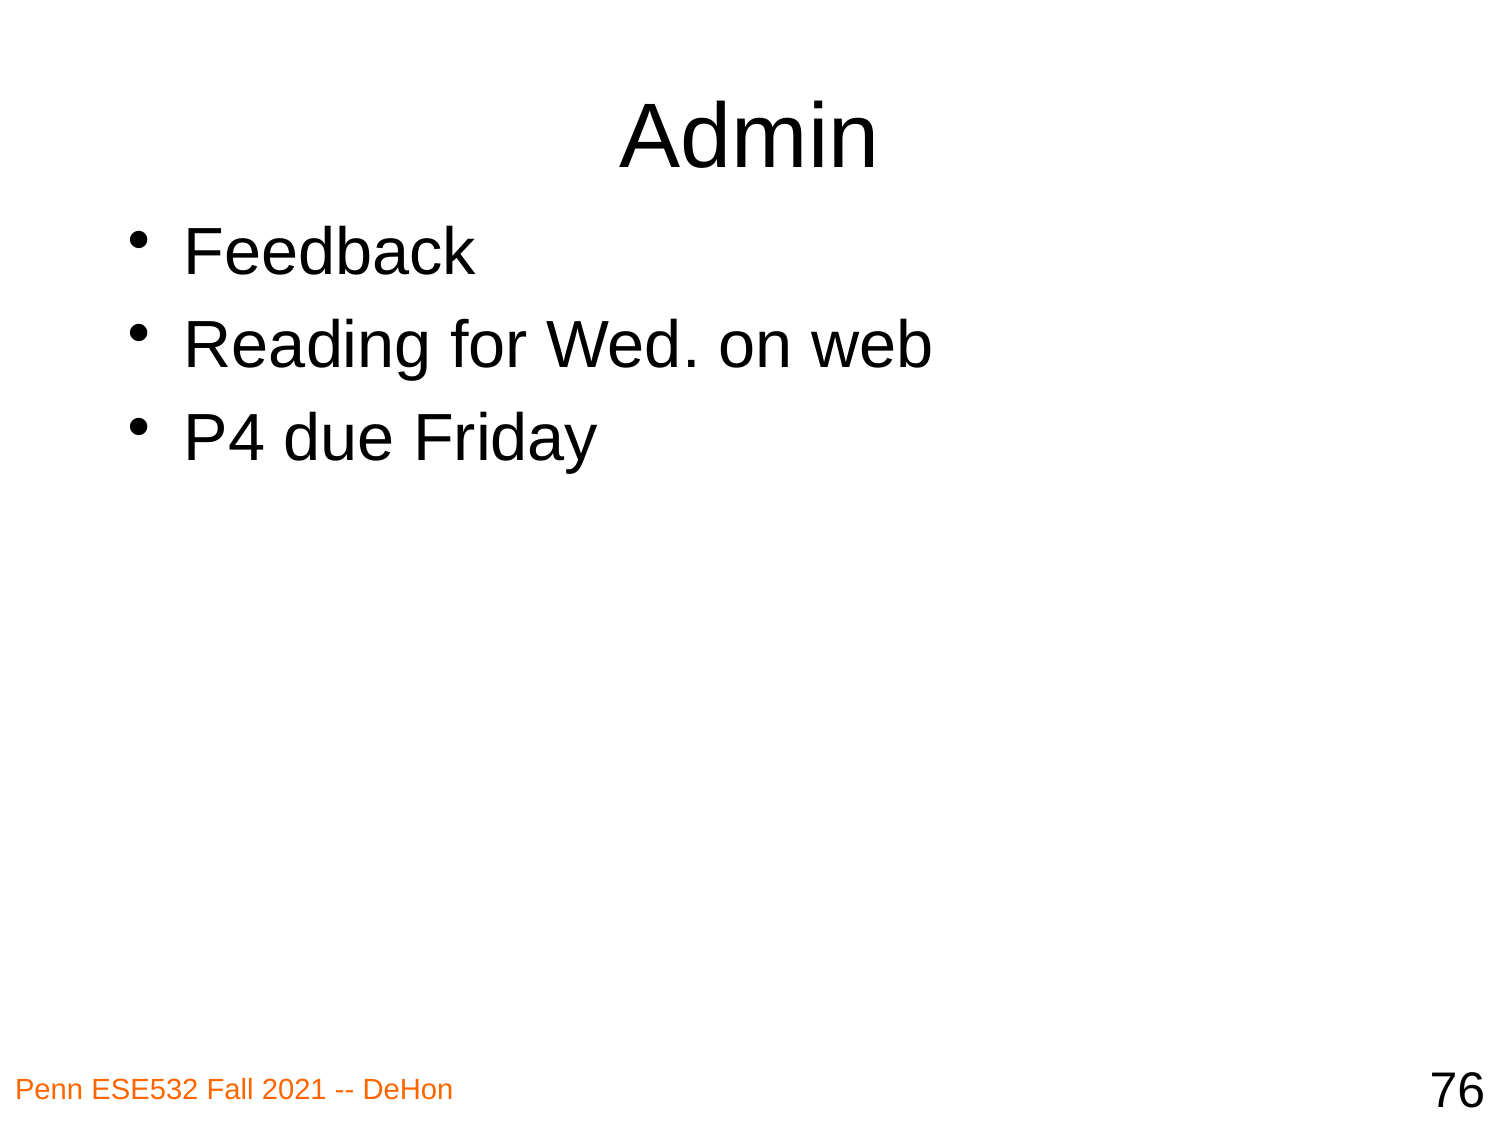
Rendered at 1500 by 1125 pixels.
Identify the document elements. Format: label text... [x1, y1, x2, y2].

slide_number Penn ESE532 Fall 2021 -- DeHon [0, 1062, 576, 1125]
list Feedback Reading for Wed. on web P4 due Friday [112, 199, 1388, 976]
slide_number 76 [1187, 1049, 1500, 1125]
title Admin [112, 37, 1388, 199]
